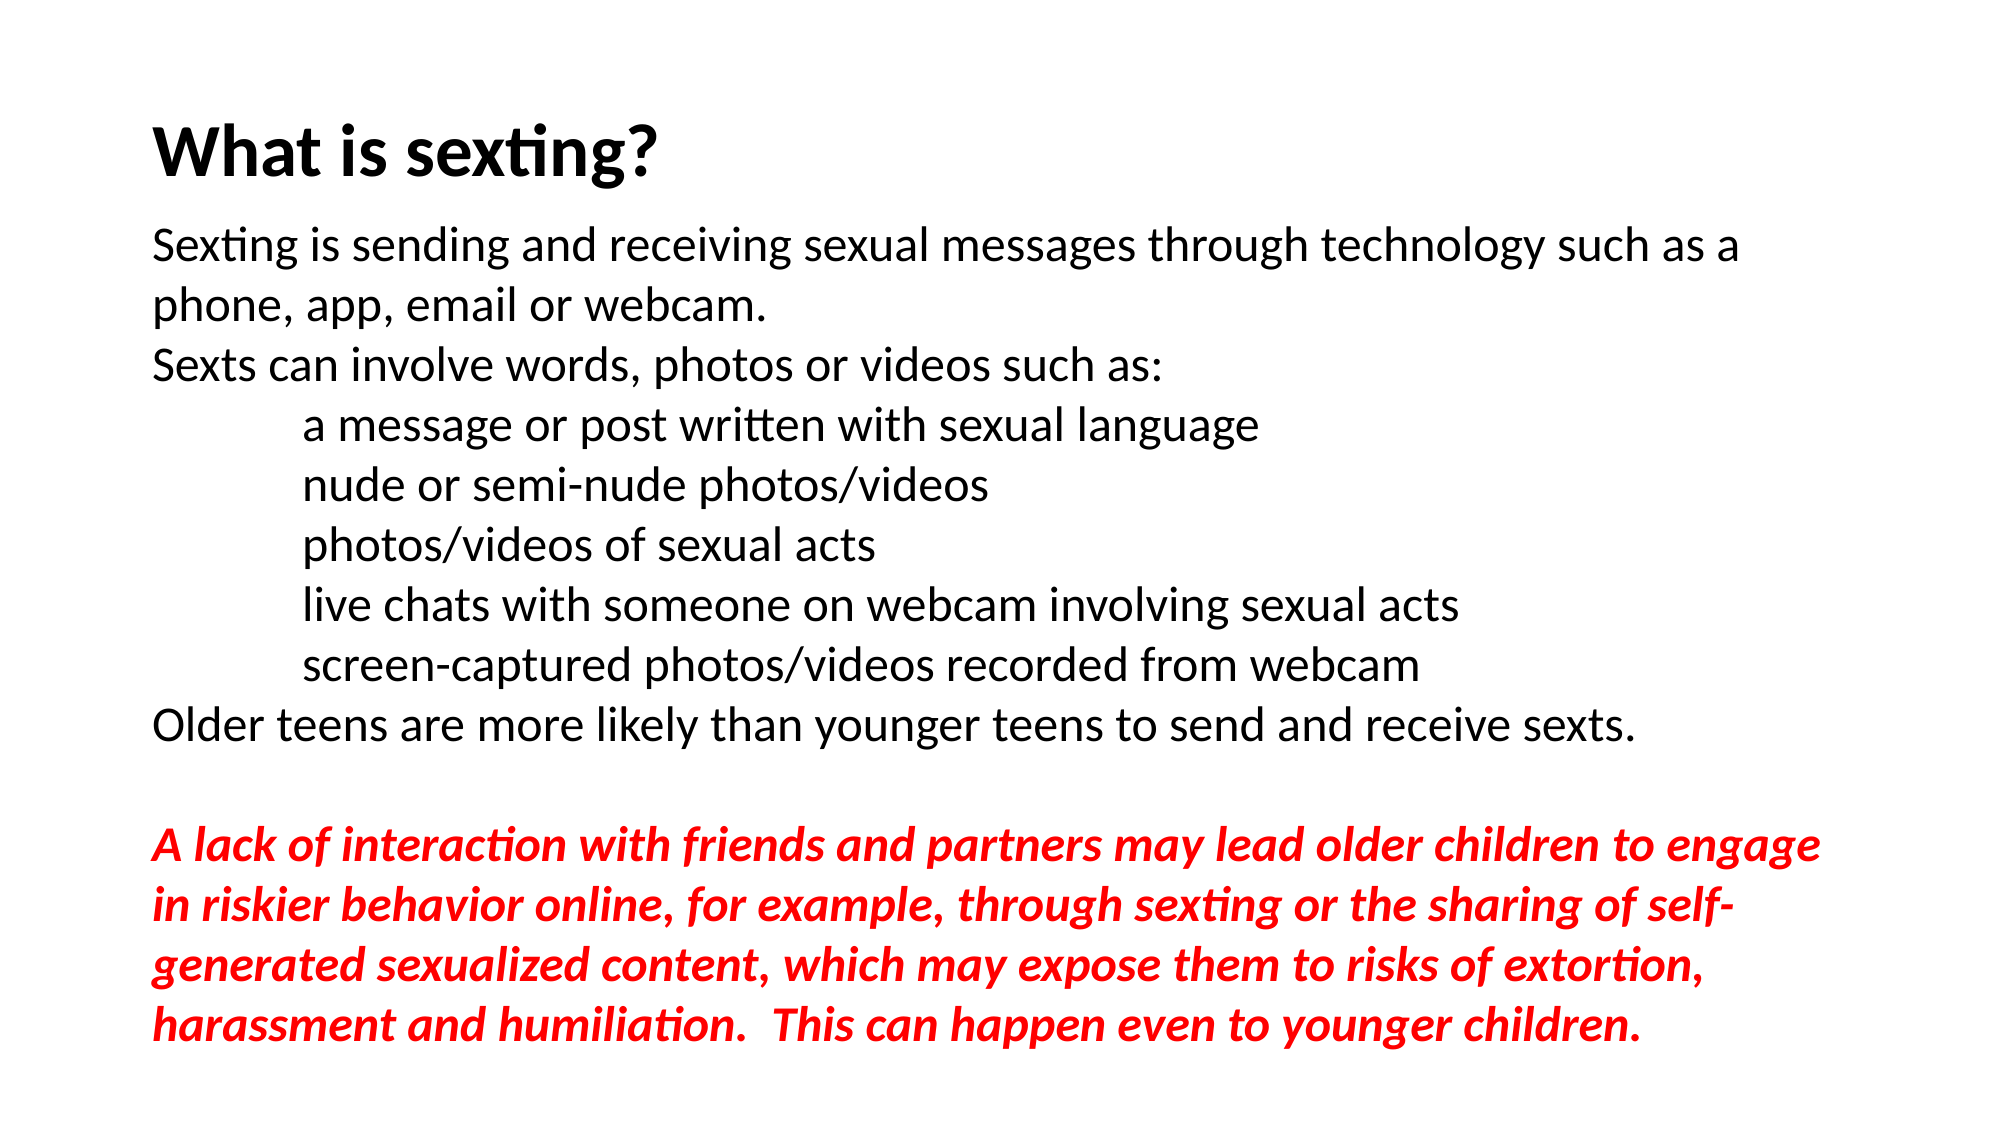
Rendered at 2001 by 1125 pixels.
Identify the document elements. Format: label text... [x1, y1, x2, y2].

text_box Sexting is sending and receiving sexual messages through technology such as a phone, app, email or webcam. Sexts can involve words, photos or videos such as: a message or post written with sexual language nude or semi-nude photos/videos photos/videos of sexual acts live chats with someone on webcam involving sexual acts screen-captured photos/videos recorded from webcam Older teens are more likely than younger teens to send and receive sexts. A lack of interaction with friends and partners may lead older children to engage in riskier behavior online, for example, through sexting or the sharing of self-generated sexualized content, which may expose them to risks of extortion, harassment and humiliation. This can happen even to younger children. [137, 203, 1863, 1104]
title What is sexting? [137, 43, 1863, 203]
